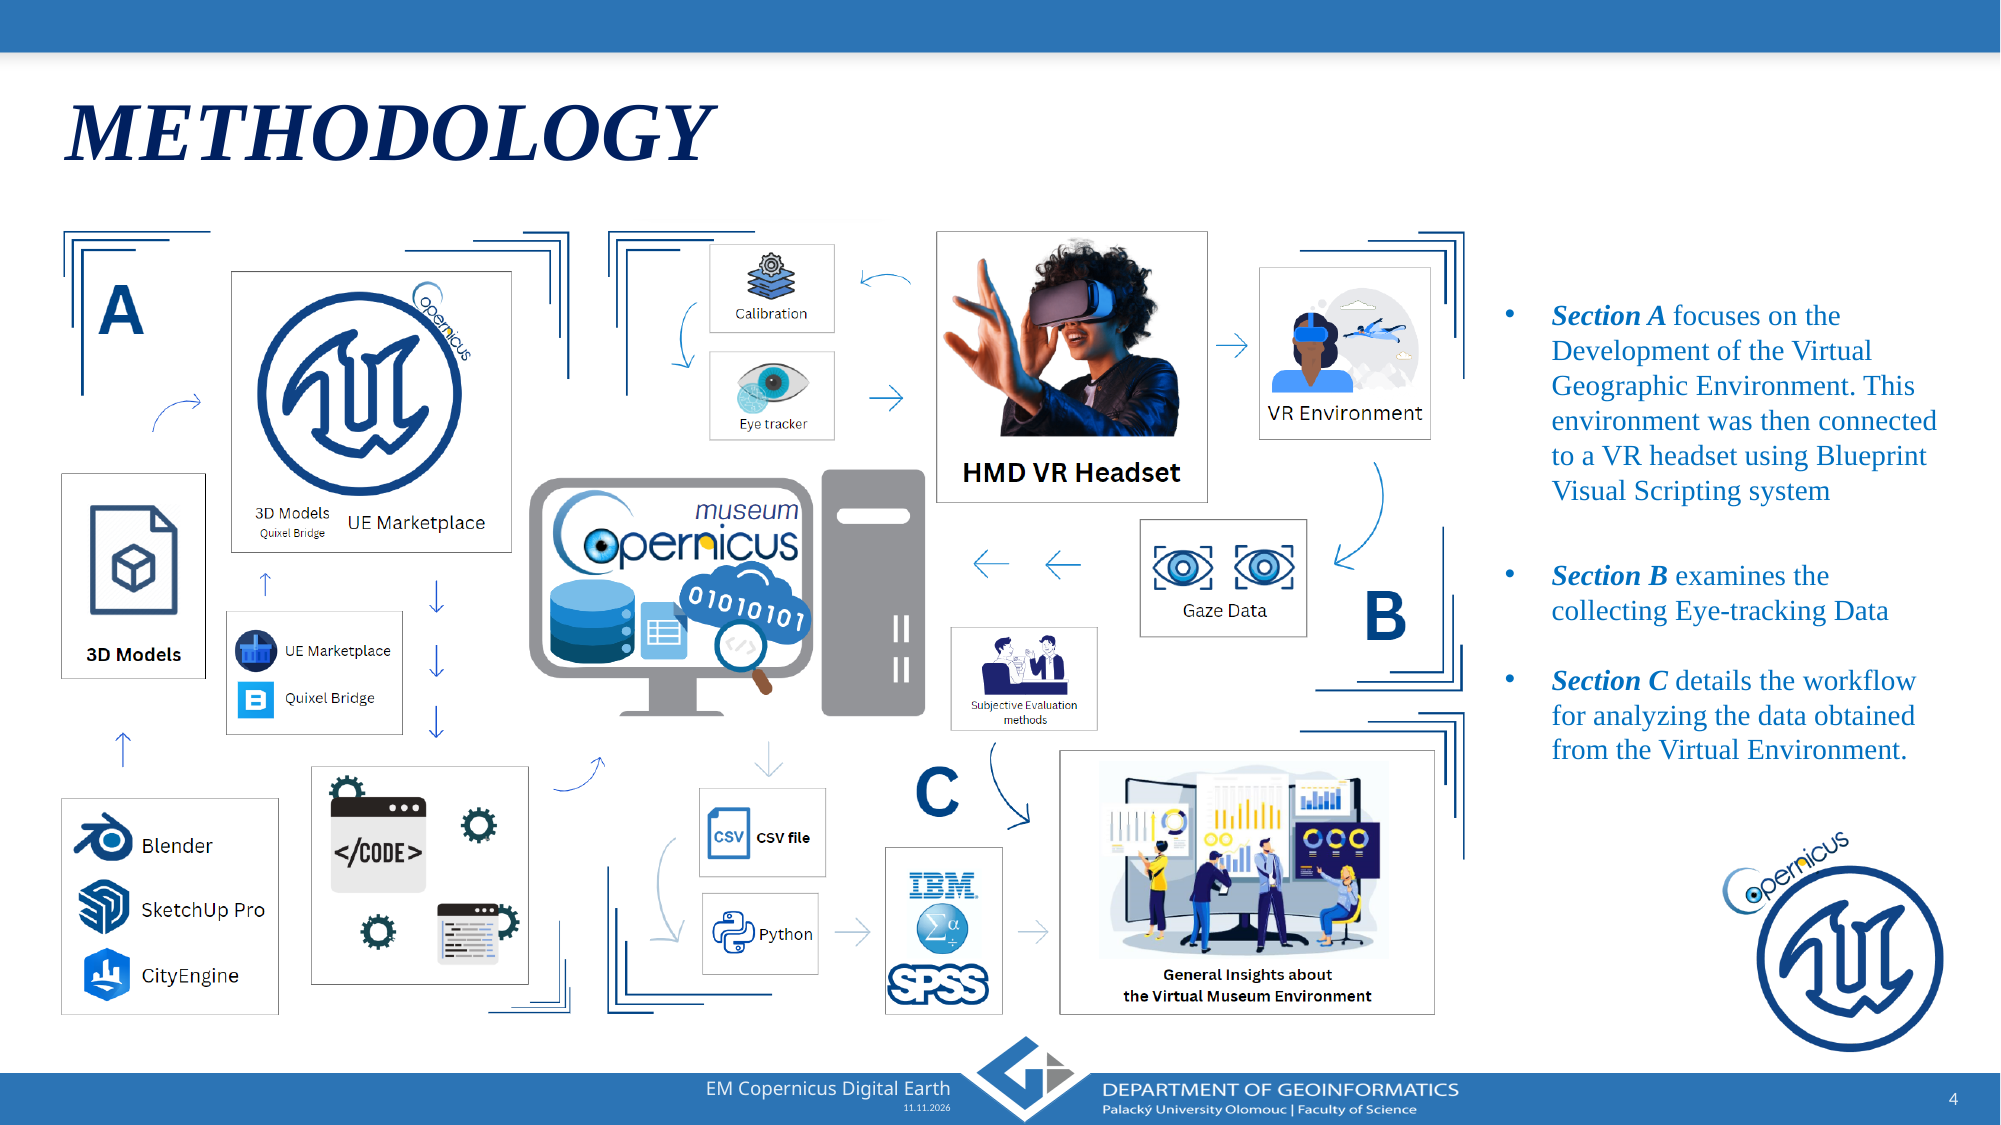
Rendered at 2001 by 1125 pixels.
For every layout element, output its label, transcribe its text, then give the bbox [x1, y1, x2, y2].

text_box Section A focuses on the Development of the Virtual Geographic Environment. This environment was then connected to a VR headset using Blueprint Visual Scripting system Section B examines the collecting Eye-tracking Data Section C details the workflow for analyzing the data obtained from the Virtual Environment. [1489, 289, 1964, 774]
text_box METHODOLOGY [50, 24, 742, 219]
footer EM Copernicus Digital Earth [515, 1059, 966, 1120]
picture [0, 0, 2001, 1125]
